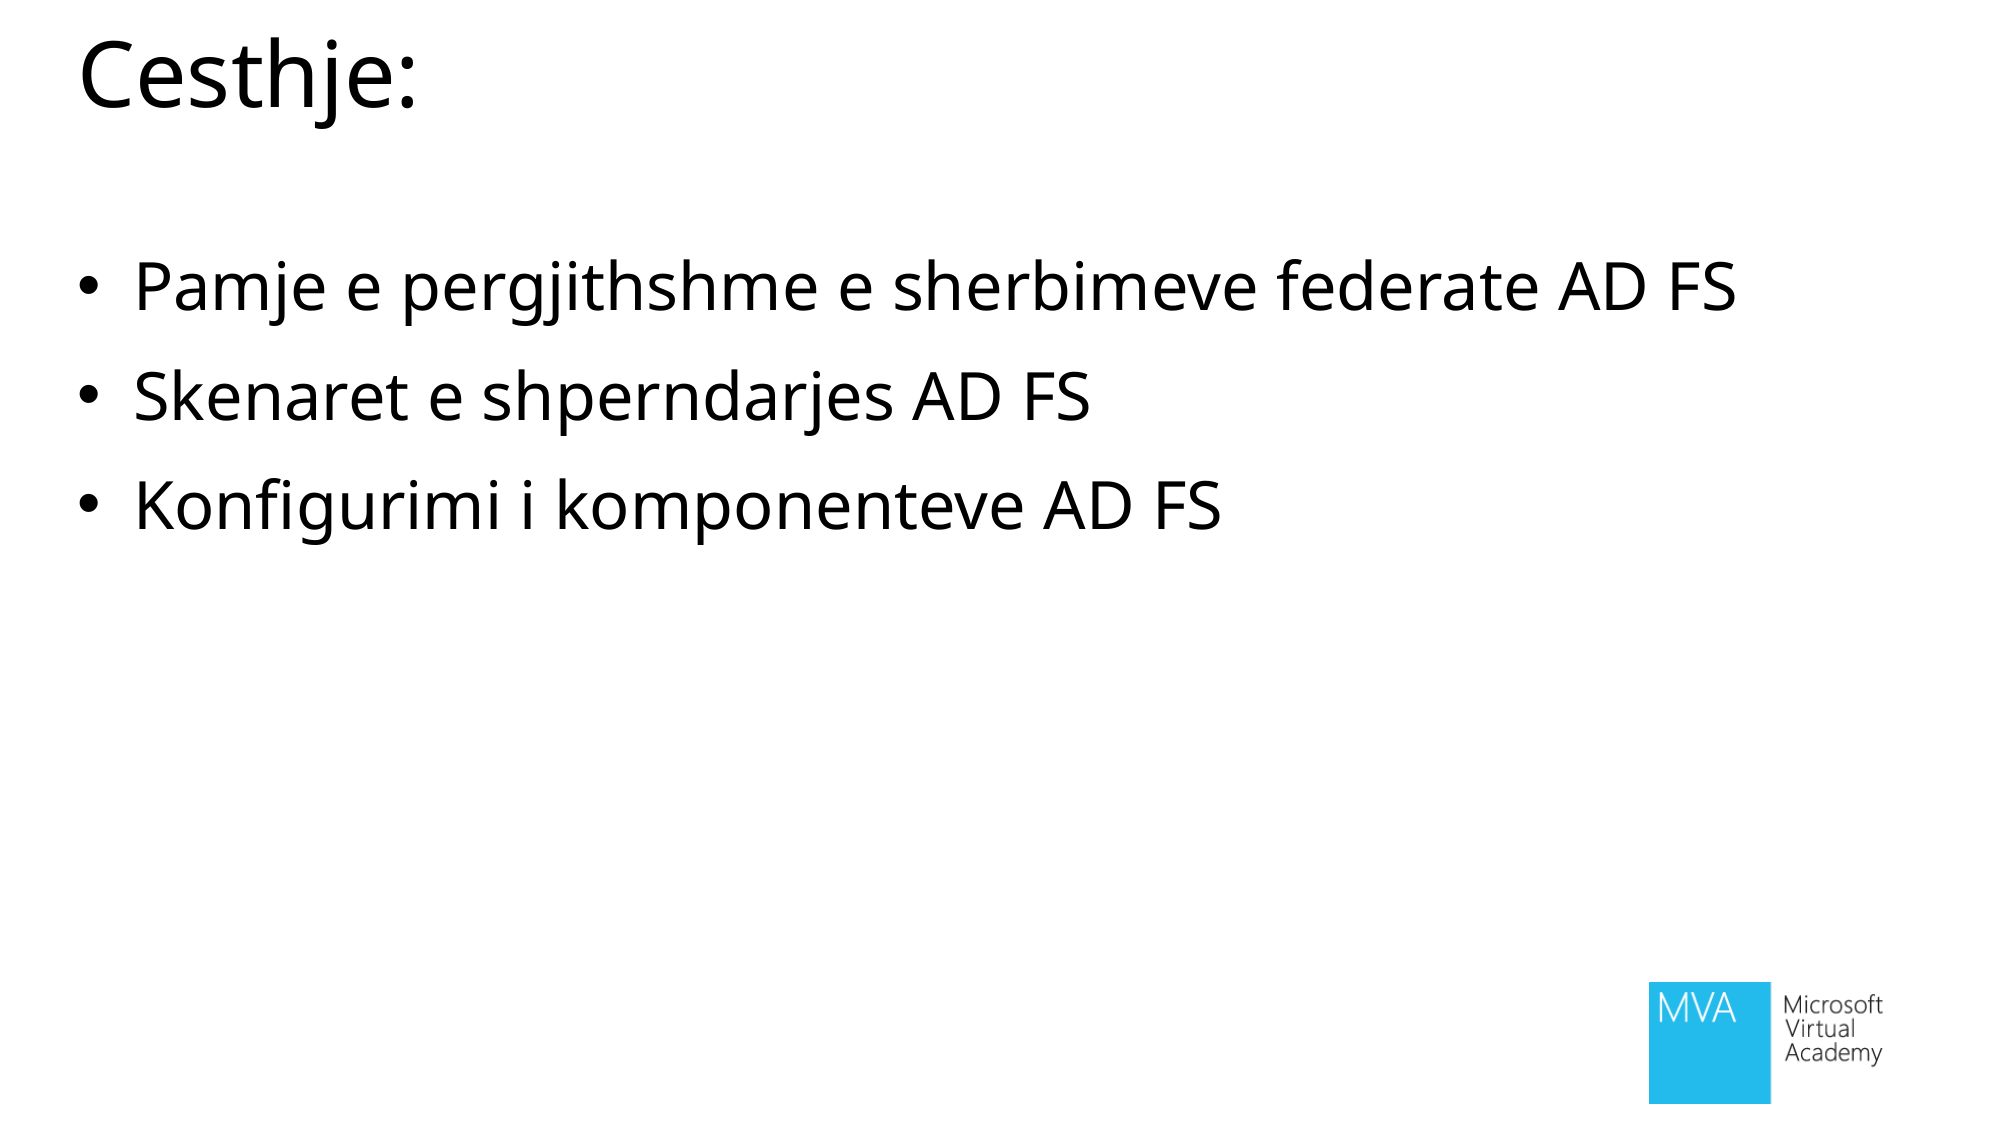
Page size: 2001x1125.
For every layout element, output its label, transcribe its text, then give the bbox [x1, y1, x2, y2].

list Pamje e pergjithshme e sherbimeve federate AD FS Skenaret e shperndarjes AD FS Konfigurimi i komponenteve AD FS [62, 236, 1953, 1100]
picture [1649, 981, 1953, 1104]
title Cesthje: [62, 29, 1953, 205]
